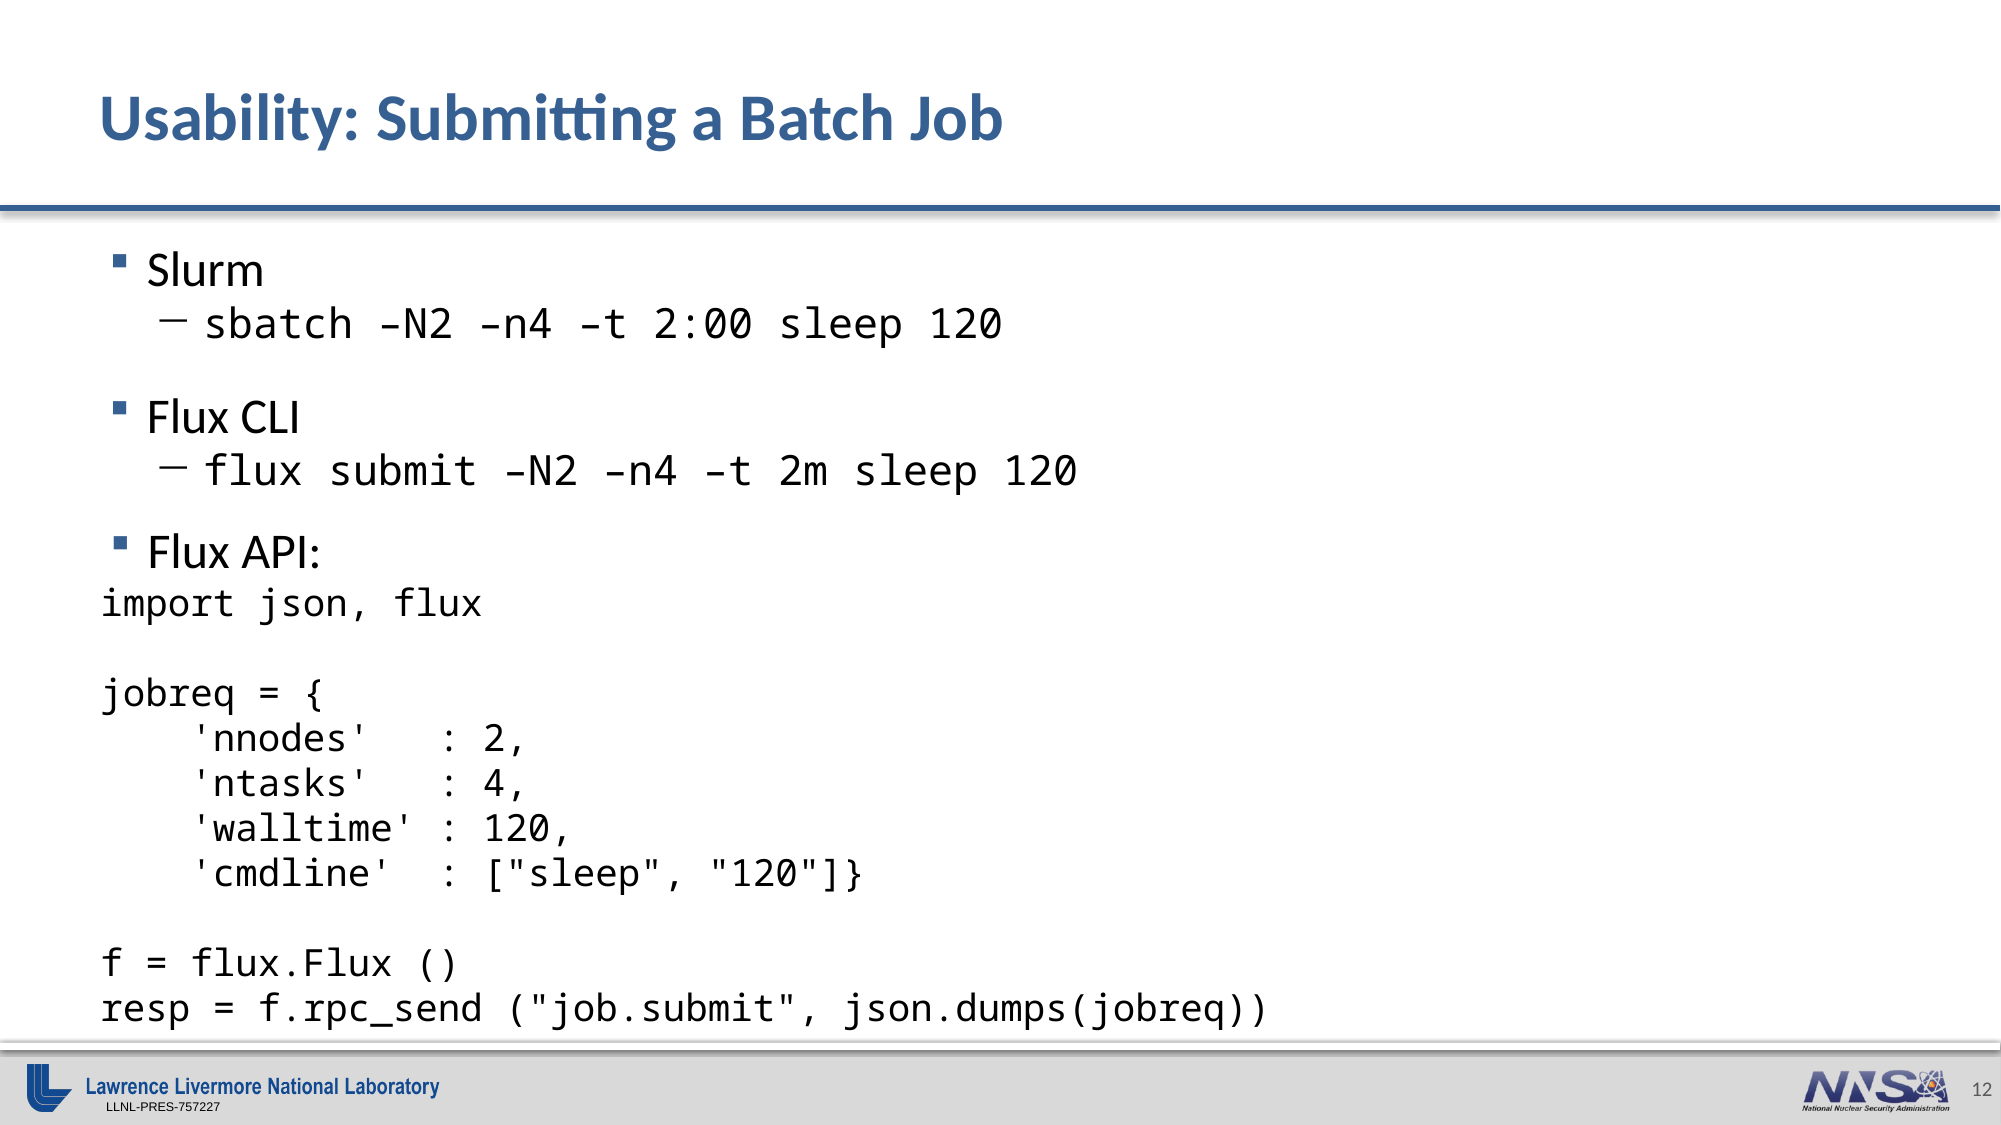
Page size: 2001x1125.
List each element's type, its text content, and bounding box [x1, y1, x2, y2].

picture [27, 1064, 478, 1112]
text_box Flux API: import json, flux jobreq = { 'nnodes' : 2, 'ntasks' : 4, 'walltime' : 120, 'cmdline' : ["sleep", "120"]} f = flux.Flux () resp = f.rpc_send ("job.submit", json.dumps(jobreq)) [85, 511, 1549, 1036]
list Slurm sbatch –N2 –n4 –t 2:00 sleep 120 Flux CLI flux submit –N2 –n4 –t 2m sleep 120 [99, 236, 1900, 1042]
picture [1795, 1057, 1956, 1119]
title Usability: Submitting a Batch Job [99, 36, 1900, 202]
